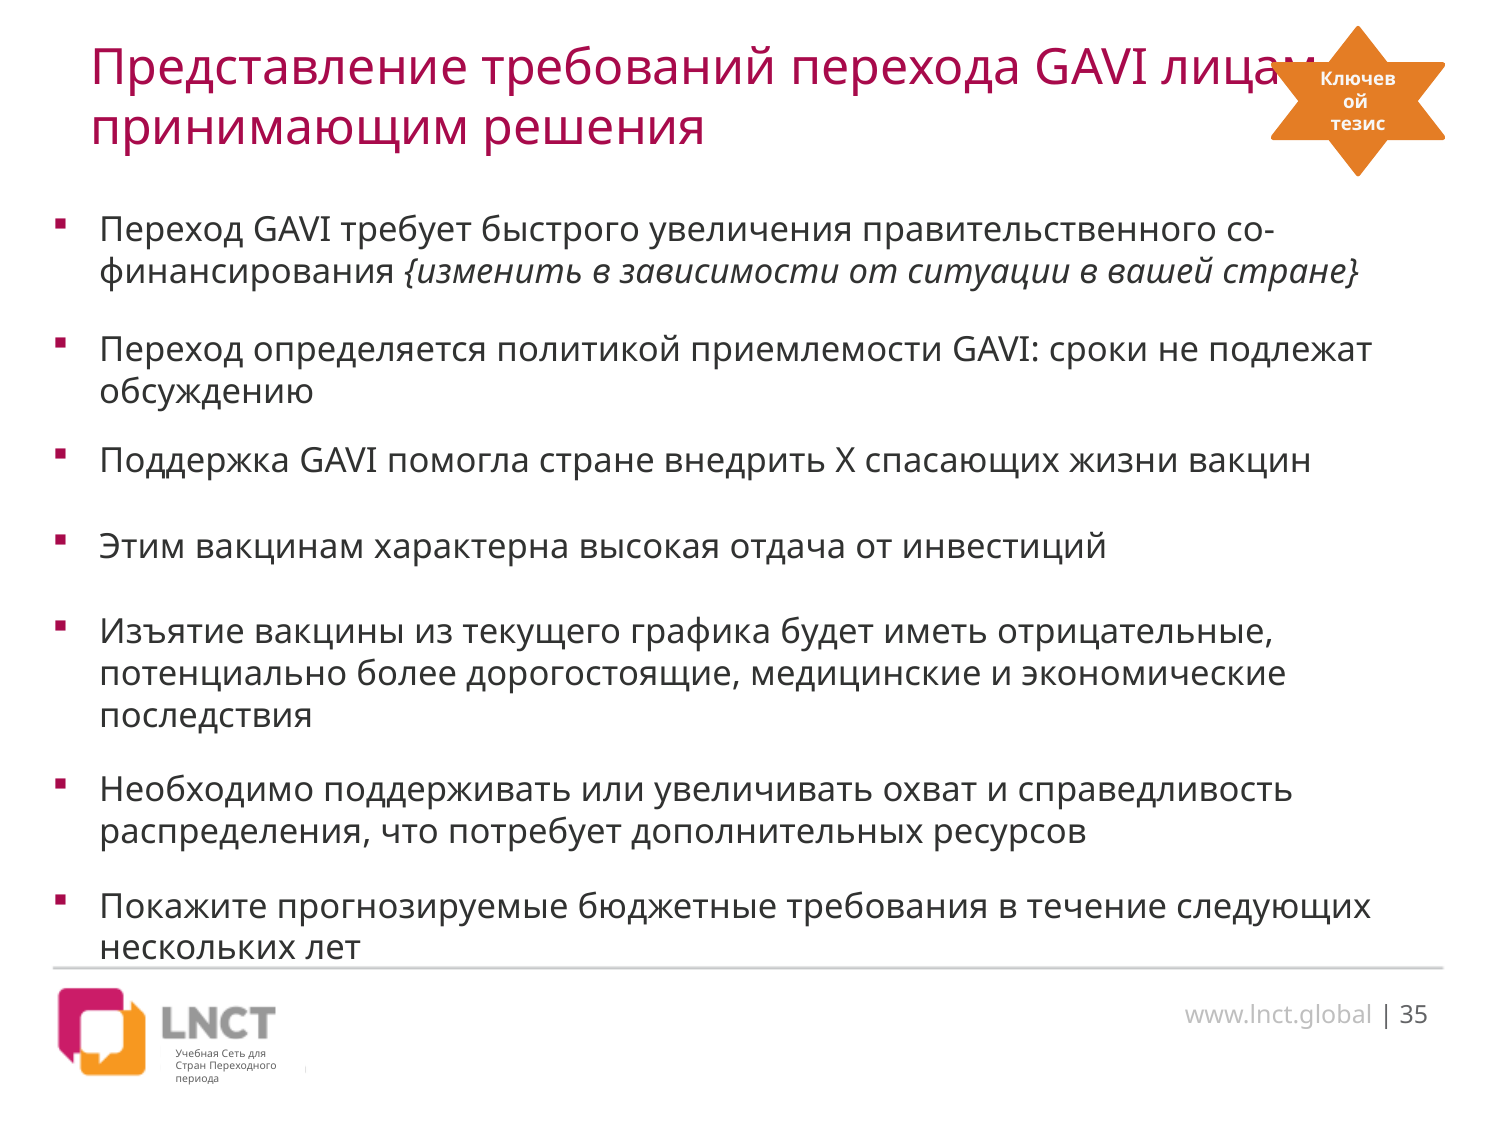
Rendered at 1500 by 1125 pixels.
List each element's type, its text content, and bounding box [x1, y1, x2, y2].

text_box Учебная Сеть для Стран Переходного периода [160, 1039, 305, 1092]
title Представление требований перехода GAVI лицам, принимающим решения [75, 27, 1425, 199]
text_box Ключевой тезис [1271, 25, 1445, 176]
slide_number www.lnct.global | 35 [1093, 985, 1444, 1046]
list Переход GAVI требует быстрого увеличения правительственного со-финансирования {изменить в зависимости от ситуации в вашей стране} Переход определяется политикой приемлемости GAVI: сроки не подлежат обсуждению Поддержка GAVI помогла стране внедрить X спасающих жизни вакцин Этим вакцинам характерна высокая отдача от инвестиций Изъятие вакцины из текущего графика будет иметь отрицательные, потенциально более дорогостоящие, медицинские и экономические последствия Необходимо поддерживать или увеличивать охват и справедливость распределения, что потребует дополнительных ресурсов Покажите прогнозируемые бюджетные требования в течение следующих нескольких лет [37, 199, 1463, 984]
